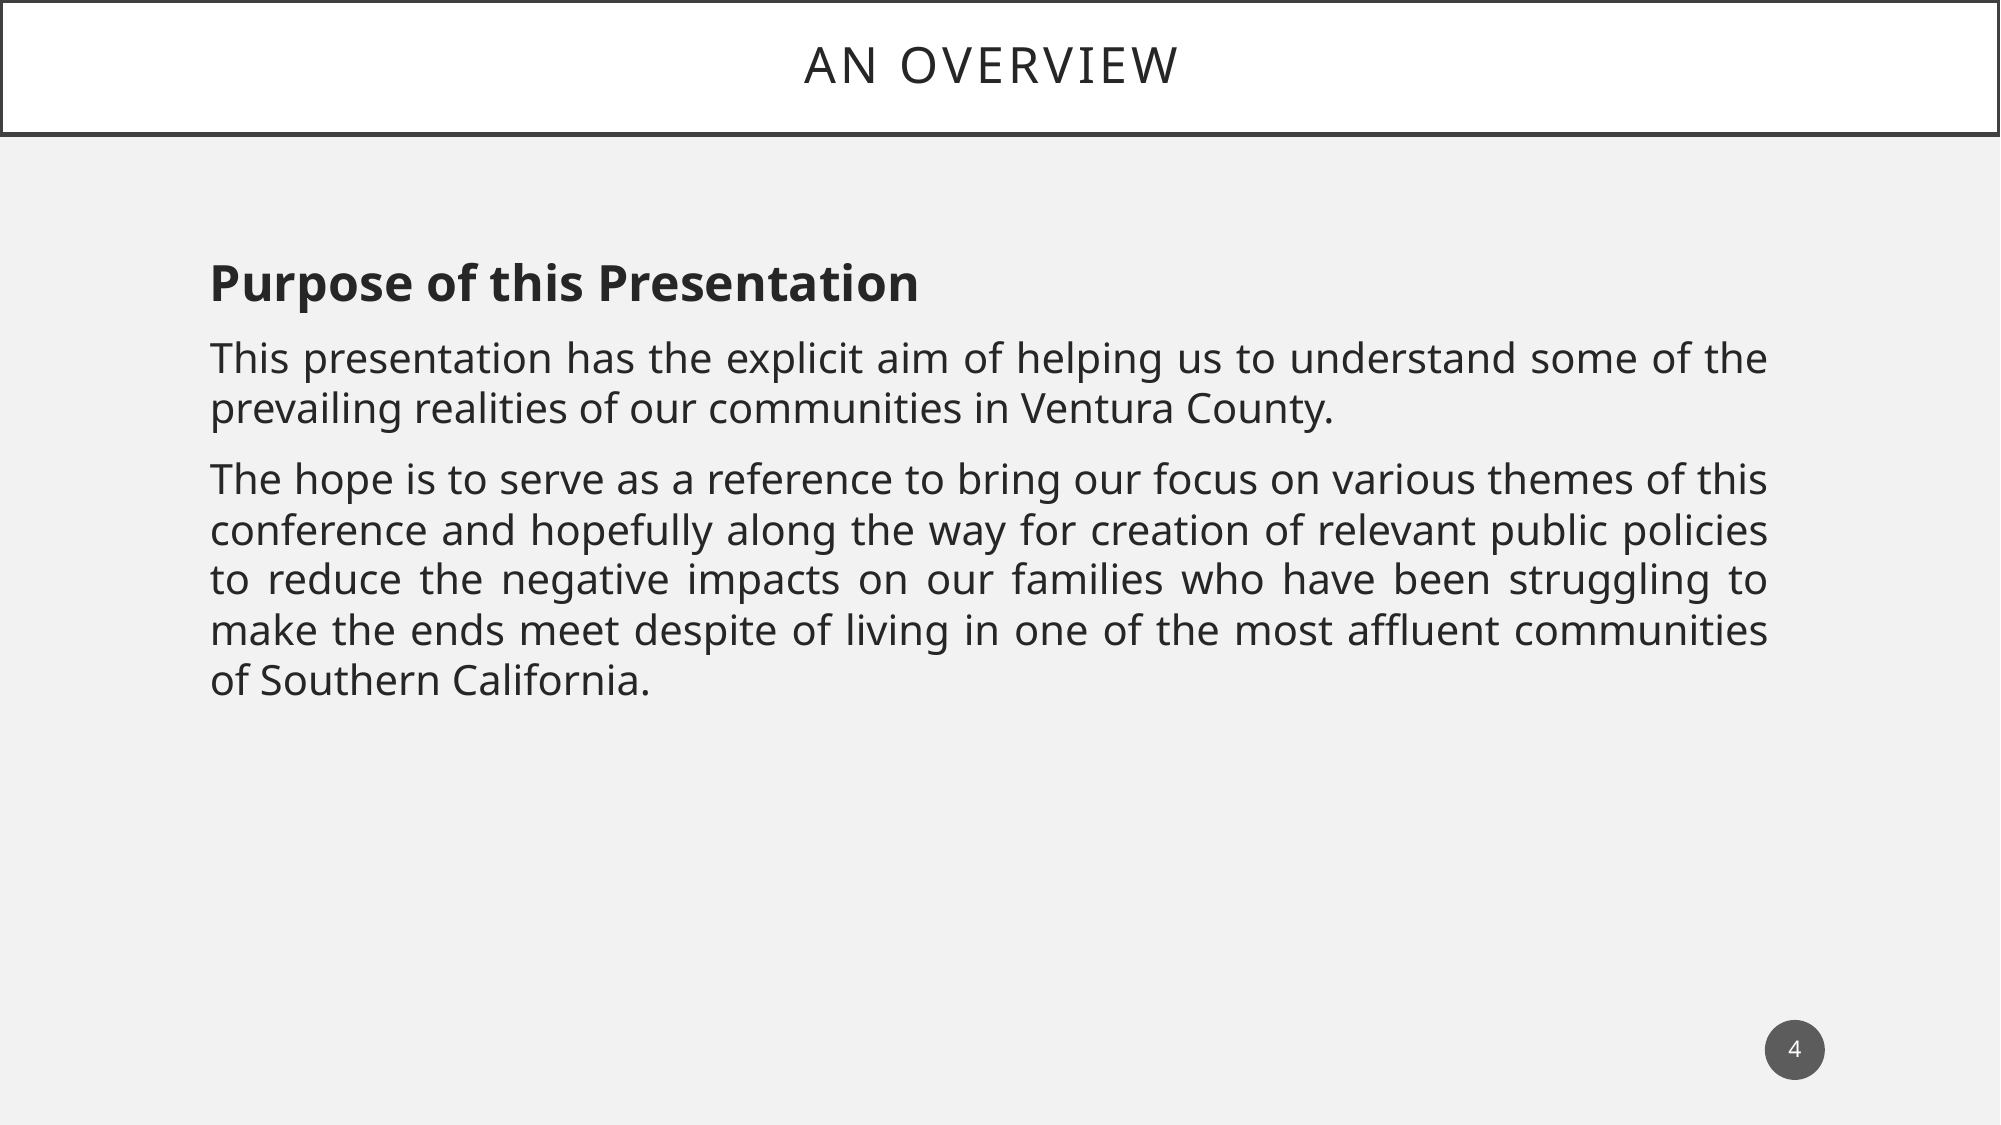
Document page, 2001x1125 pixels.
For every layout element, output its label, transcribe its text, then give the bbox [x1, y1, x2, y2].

slide_number 4 [1764, 1019, 1825, 1080]
list Purpose of this Presentation This presentation has the explicit aim of helping us to understand some of the prevailing realities of our communities in Ventura County. The hope is to serve as a reference to bring our focus on various themes of this conference and hopefully along the way for creation of relevant public policies to reduce the negative impacts on our families who have been struggling to make the ends meet despite of living in one of the most affluent communities of Southern California. [194, 243, 1785, 795]
title An Overview [0, 0, 2000, 137]
